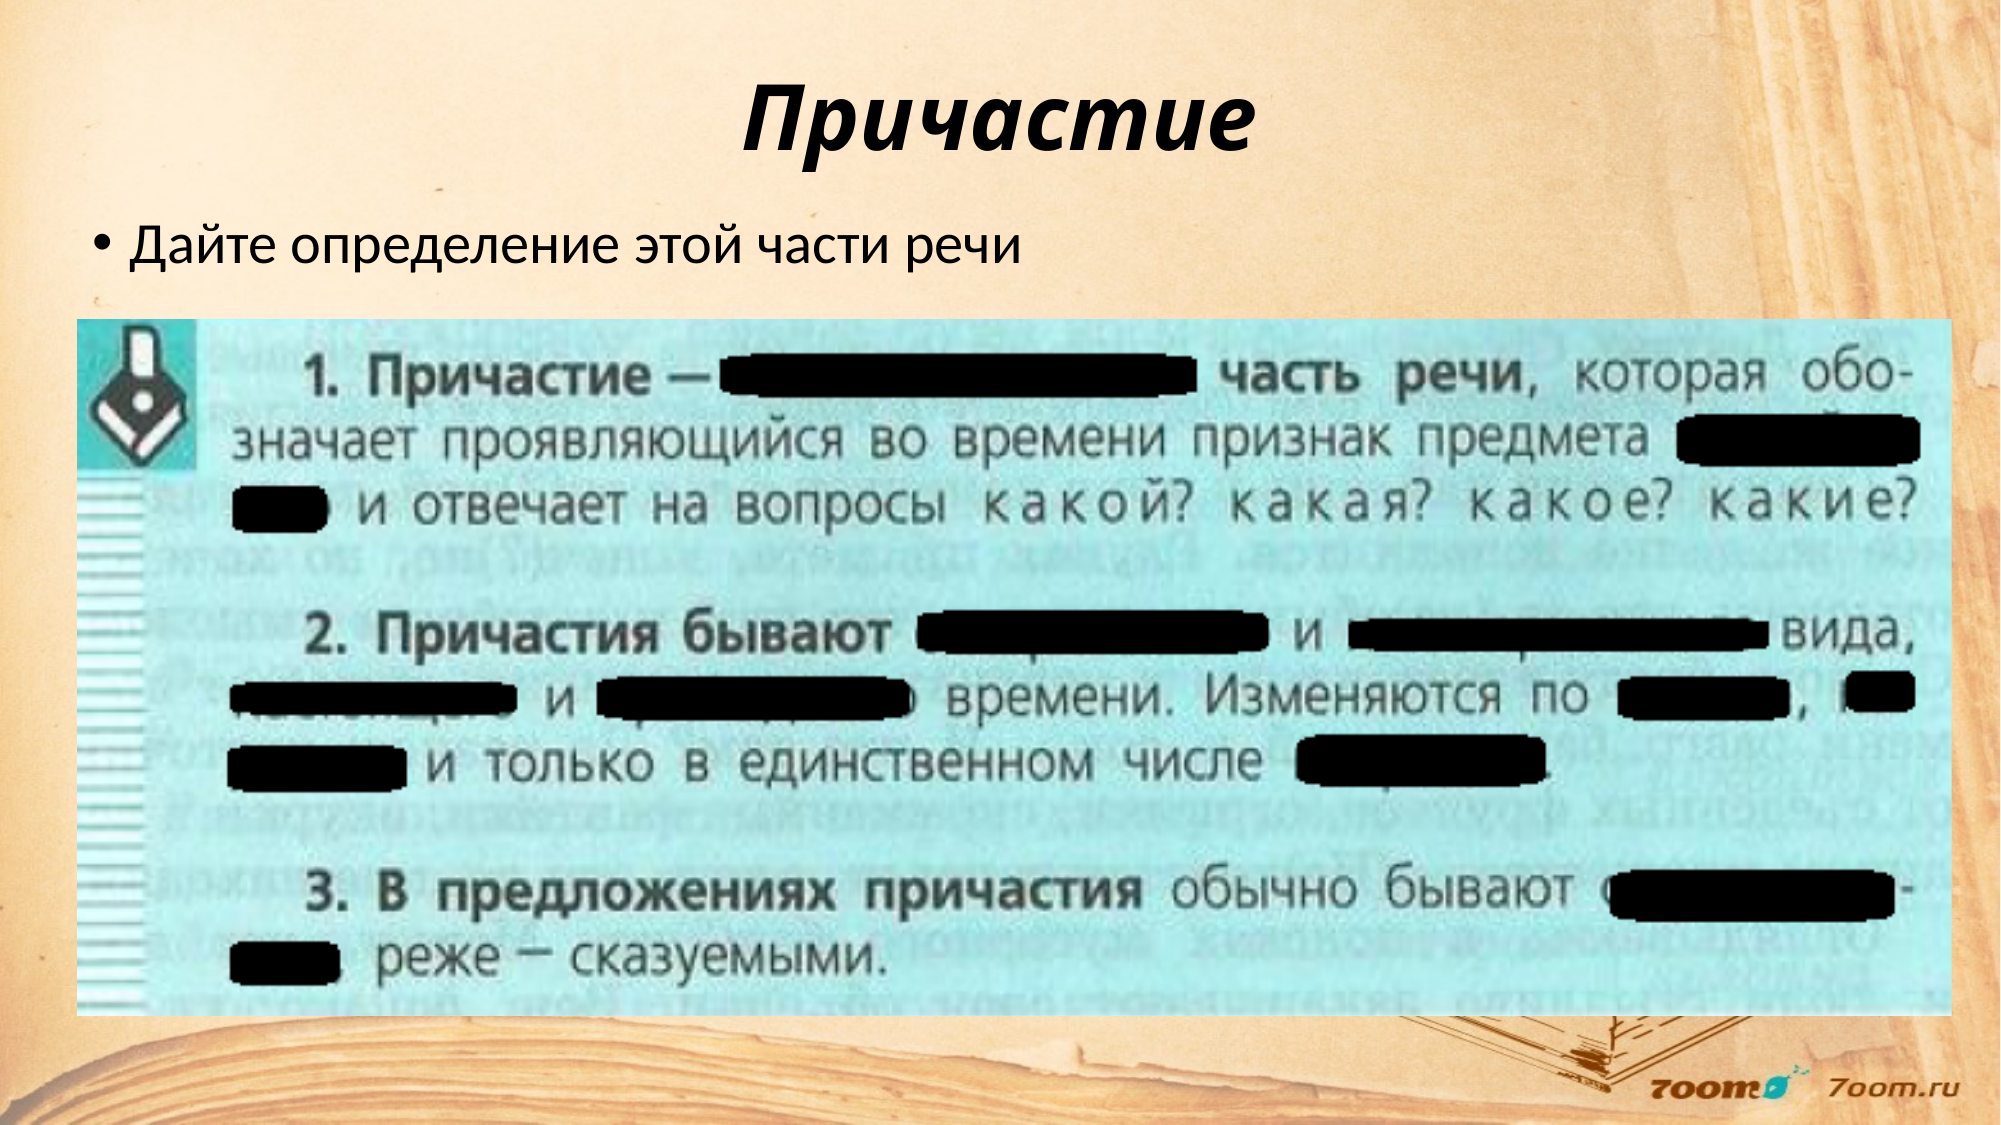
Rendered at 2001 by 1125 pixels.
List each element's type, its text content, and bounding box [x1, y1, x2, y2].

picture [0, 0, 2001, 1125]
title Причастие [137, 59, 1863, 183]
list Дайте определение этой части речи [77, 205, 1959, 296]
